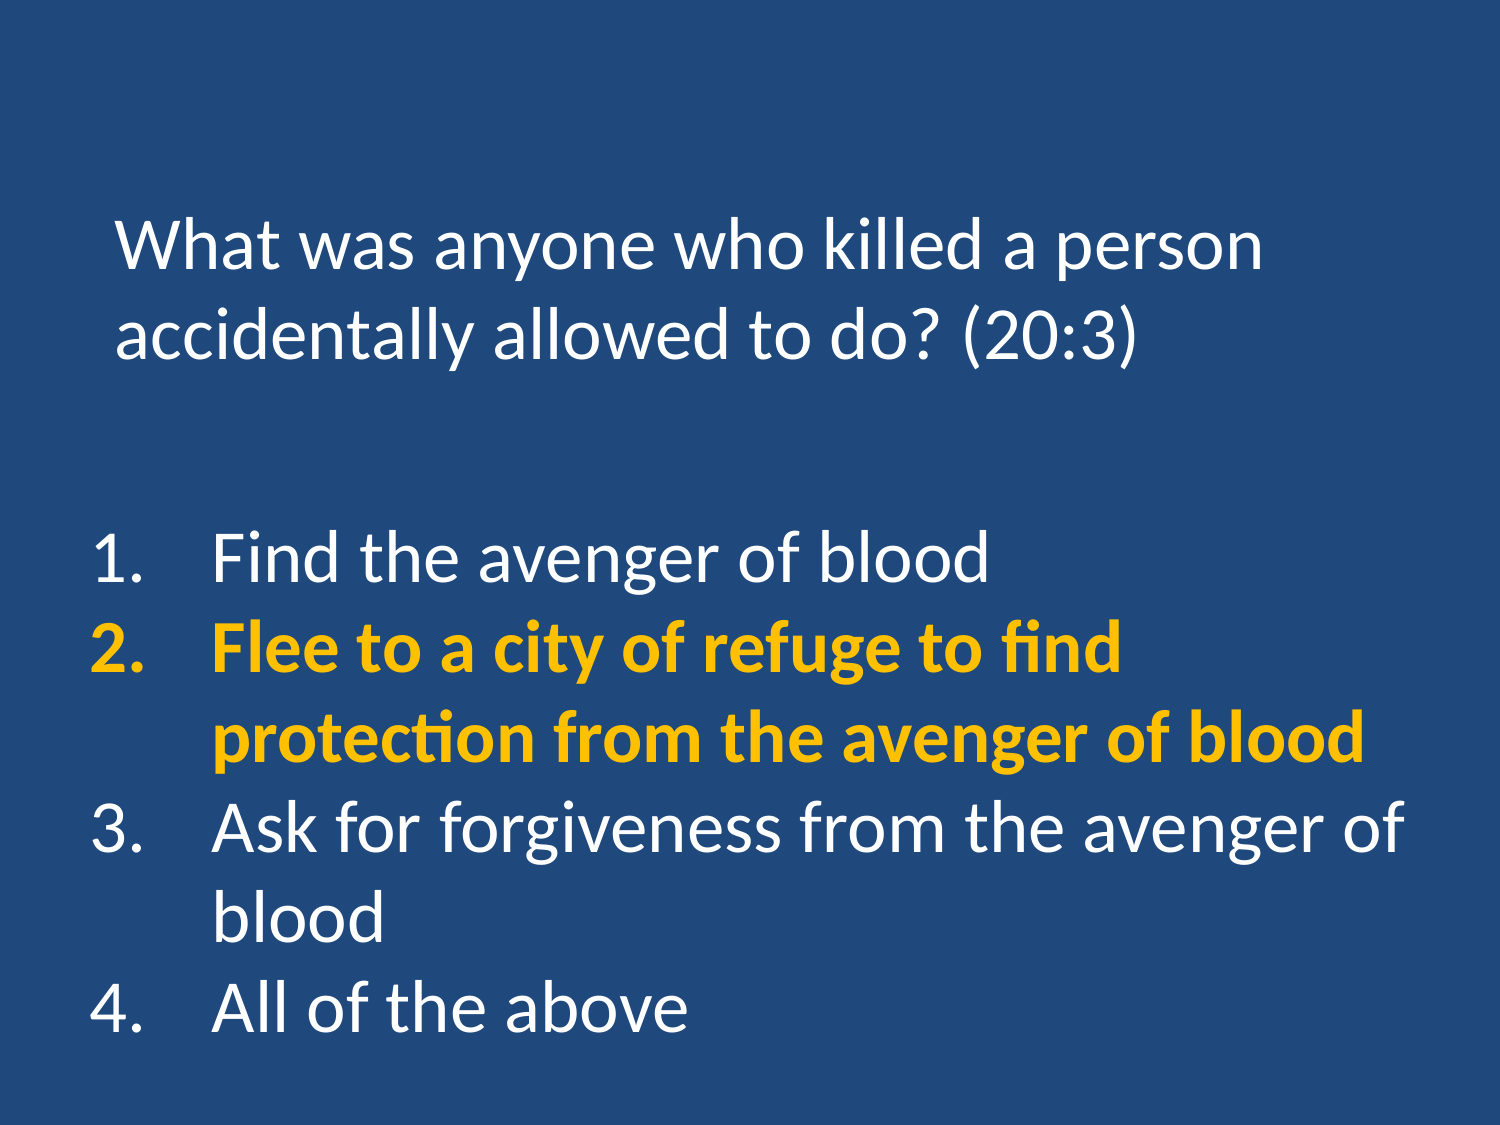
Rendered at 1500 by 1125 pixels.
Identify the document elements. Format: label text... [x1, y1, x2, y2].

text_box Find the avenger of blood Flee to a city of refuge to find protection from the avenger of blood Ask for forgiveness from the avenger of blood All of the above [74, 499, 1425, 1055]
text_box What was anyone who killed a person accidentally allowed to do? (20:3) [99, 187, 1425, 383]
